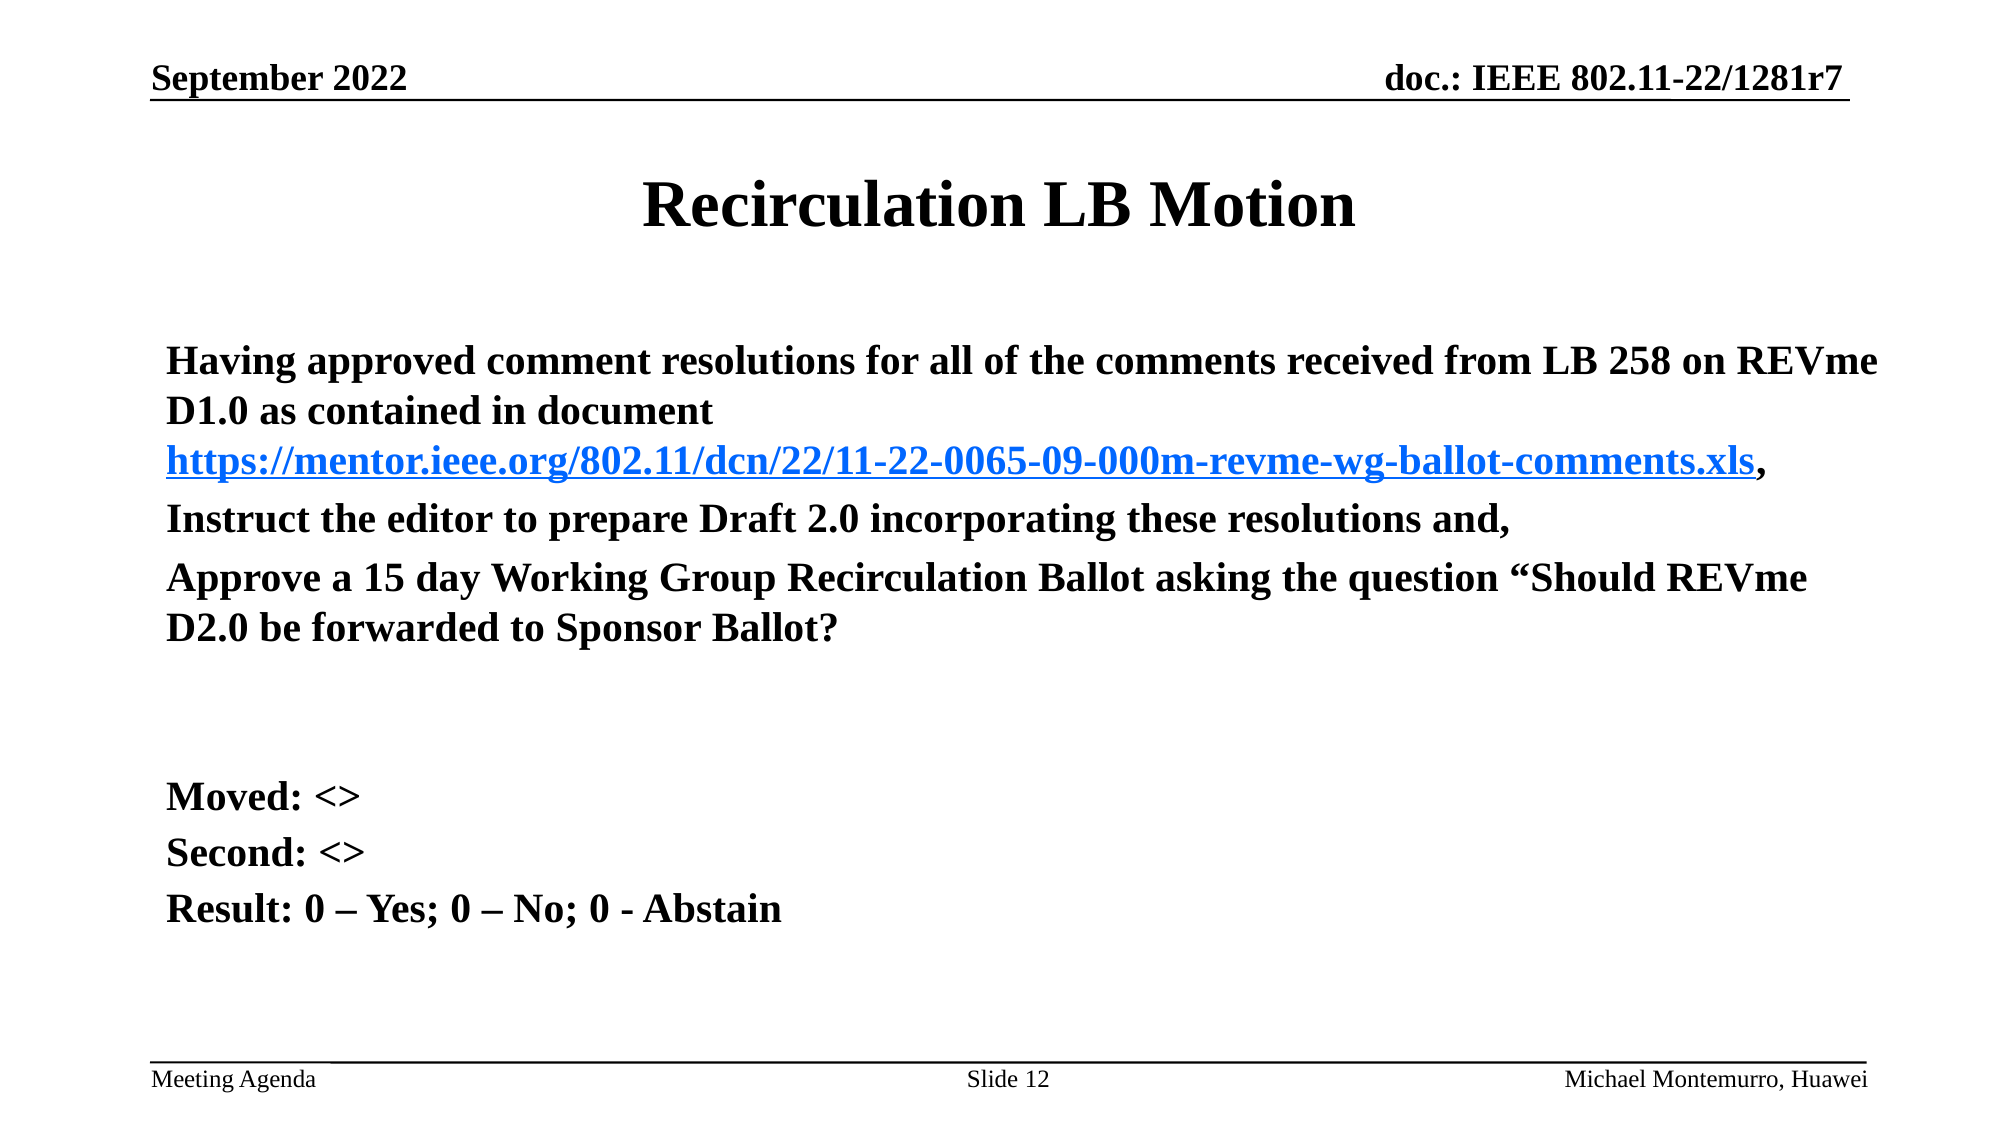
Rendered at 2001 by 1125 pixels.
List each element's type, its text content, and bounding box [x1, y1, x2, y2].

list Having approved comment resolutions for all of the comments received from LB 258 on REVme D1.0 as contained in document https://mentor.ieee.org/802.11/dcn/22/11-22-0065-09-000m-revme-wg-ballot-comments.xls, Instruct the editor to prepare Draft 2.0 incorporating these resolutions and, Approve a 15 day Working Group Recirculation Ballot asking the question “Should REVme D2.0 be forwarded to Sponsor Ballot? Moved: <> Second: <> Result: 0 – Yes; 0 – No; 0 - Abstain [151, 324, 1914, 1038]
title Recirculation LB Motion [150, 112, 1850, 288]
slide_number Slide 12 [964, 1061, 1053, 1093]
footer Michael Montemurro, Huawei [1266, 1061, 1869, 1093]
